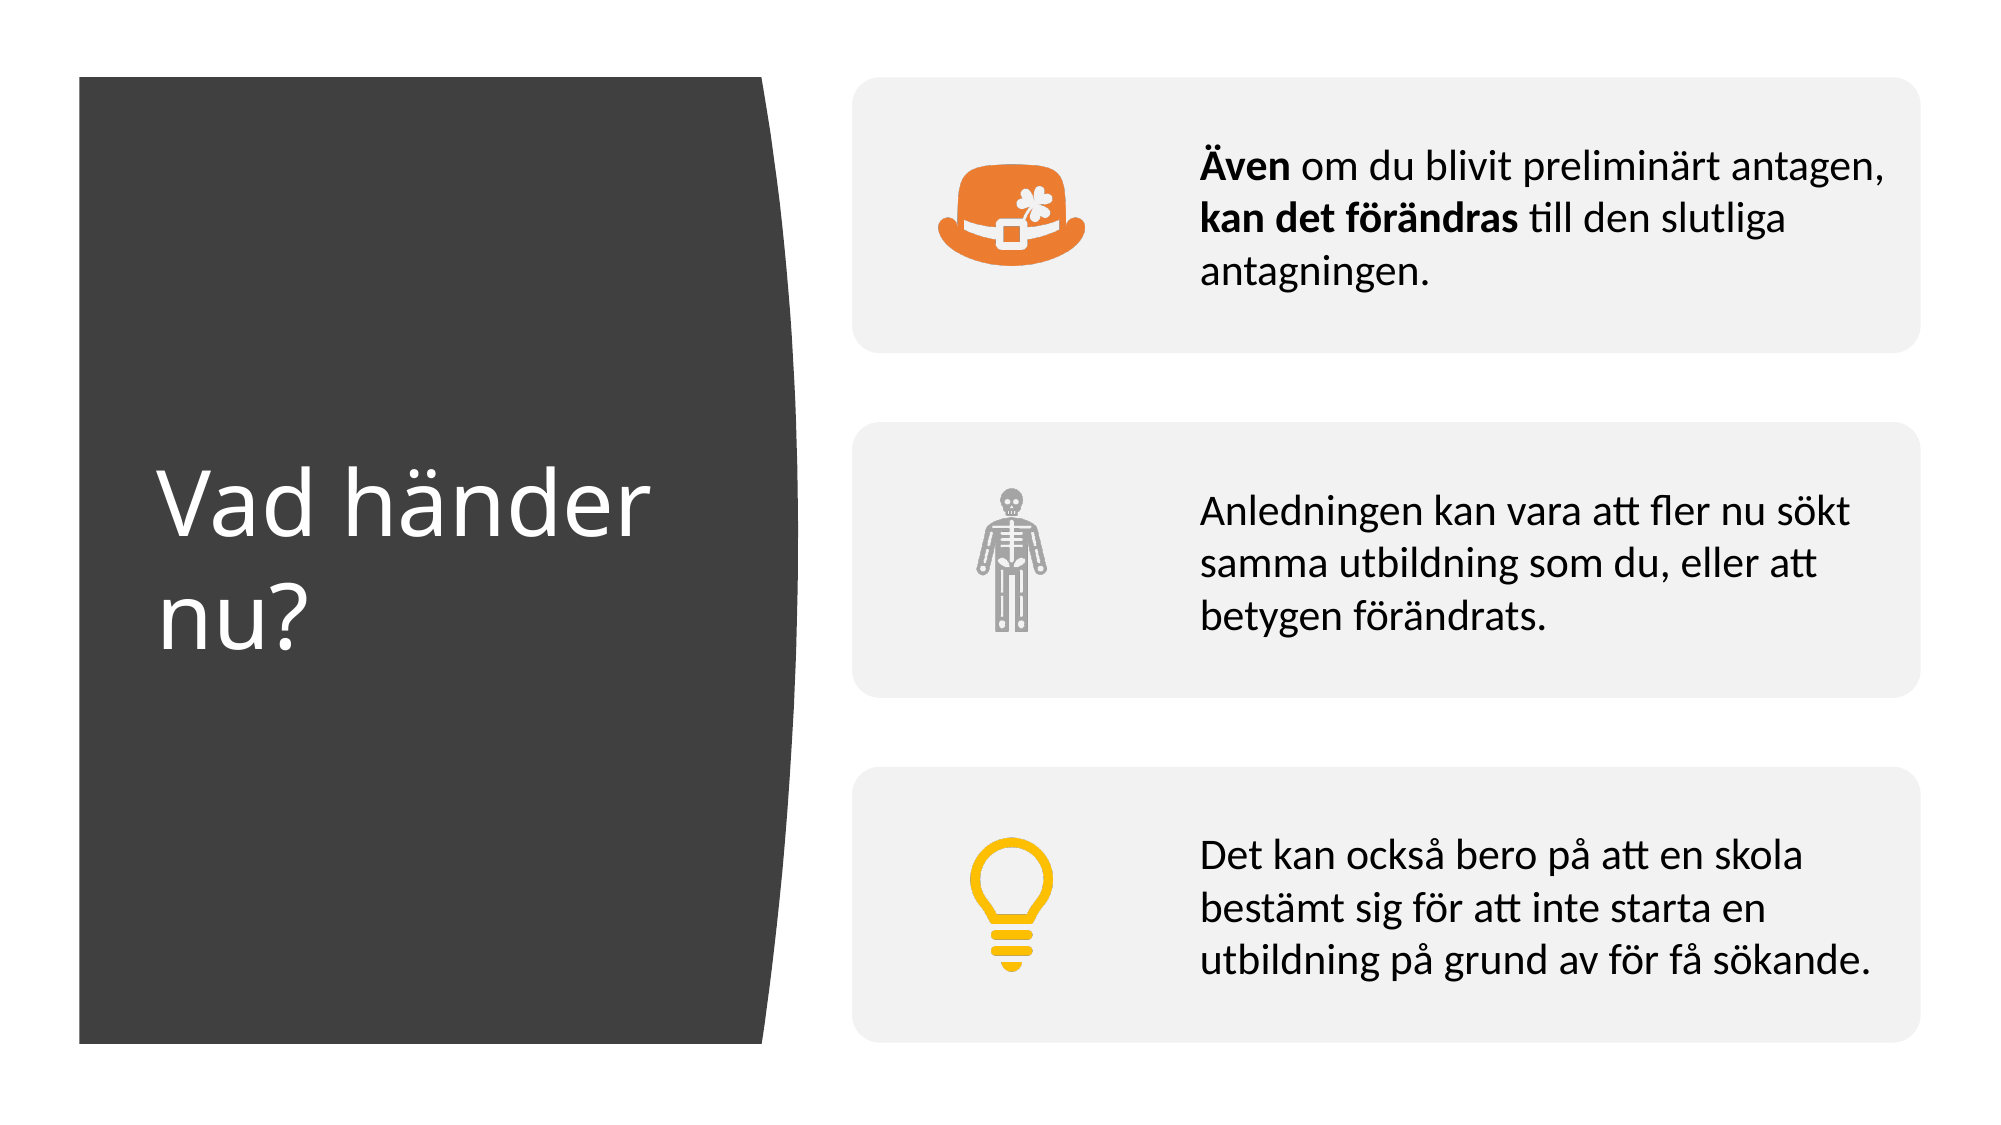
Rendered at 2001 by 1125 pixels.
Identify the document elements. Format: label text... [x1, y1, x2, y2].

title Vad händer nu? [141, 166, 702, 953]
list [852, 77, 1921, 1043]
text_box [78, 76, 800, 1045]
